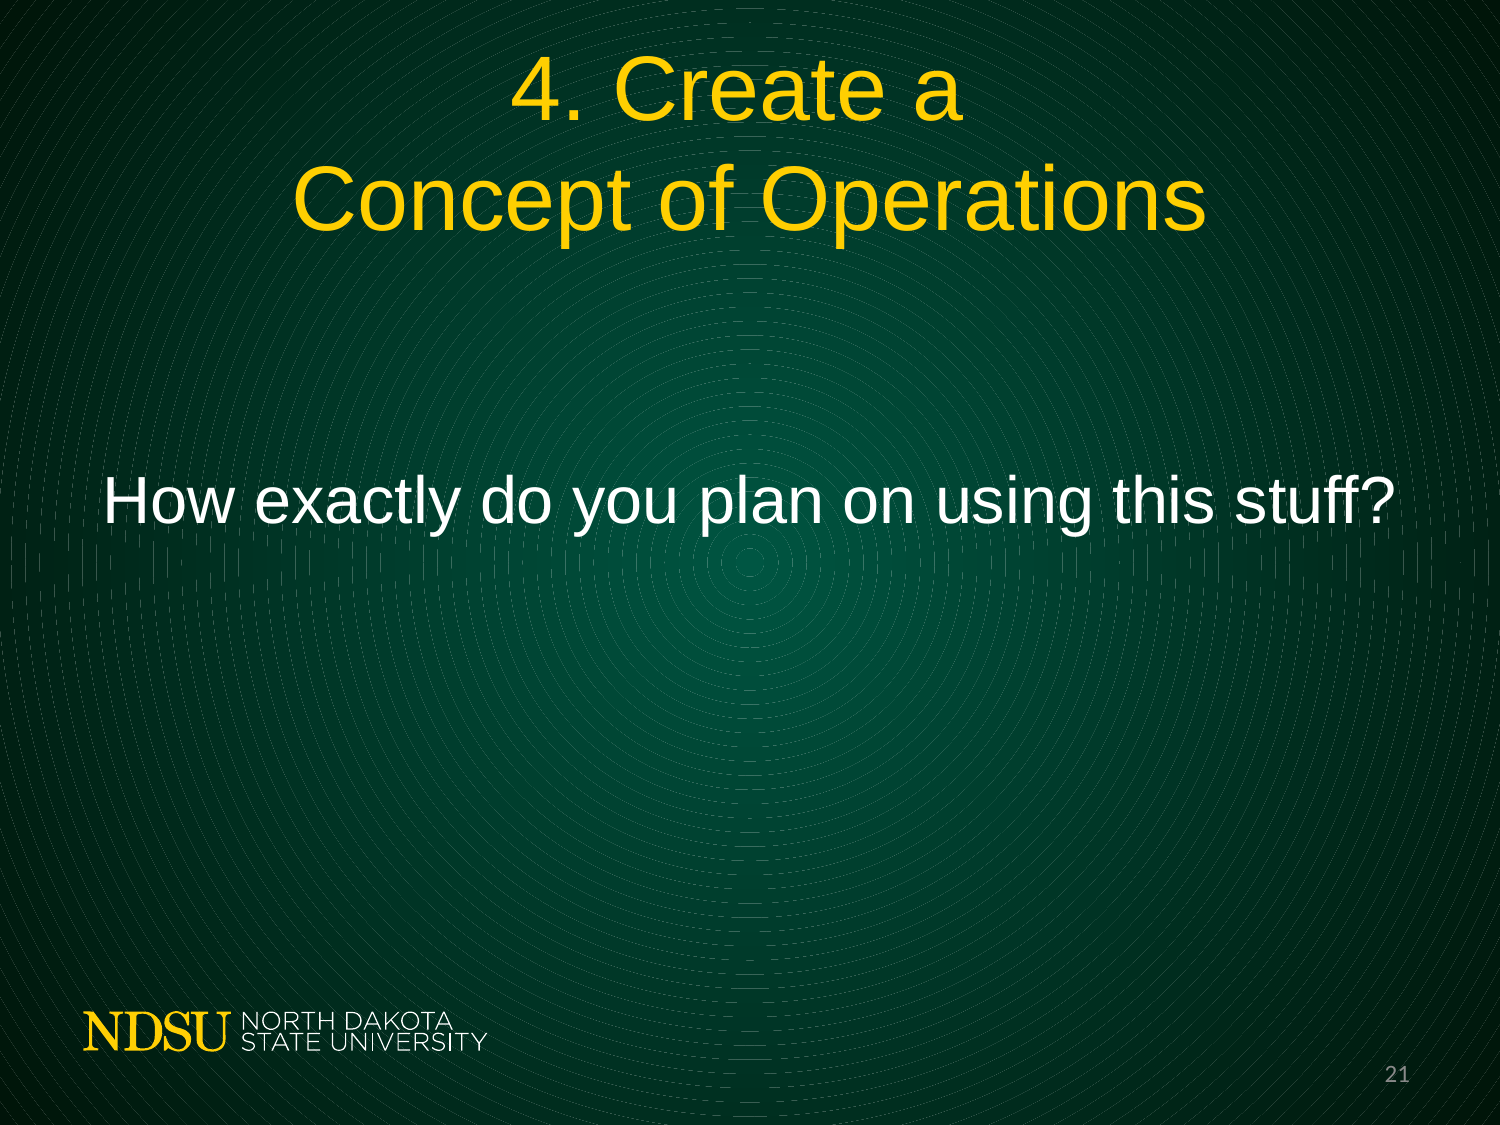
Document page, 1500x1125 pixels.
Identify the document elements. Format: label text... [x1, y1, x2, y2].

list How exactly do you plan on using this stuff? [75, 262, 1425, 1005]
slide_number 21 [1074, 1042, 1425, 1103]
title 4. Create a Concept of Operations [75, 45, 1425, 233]
